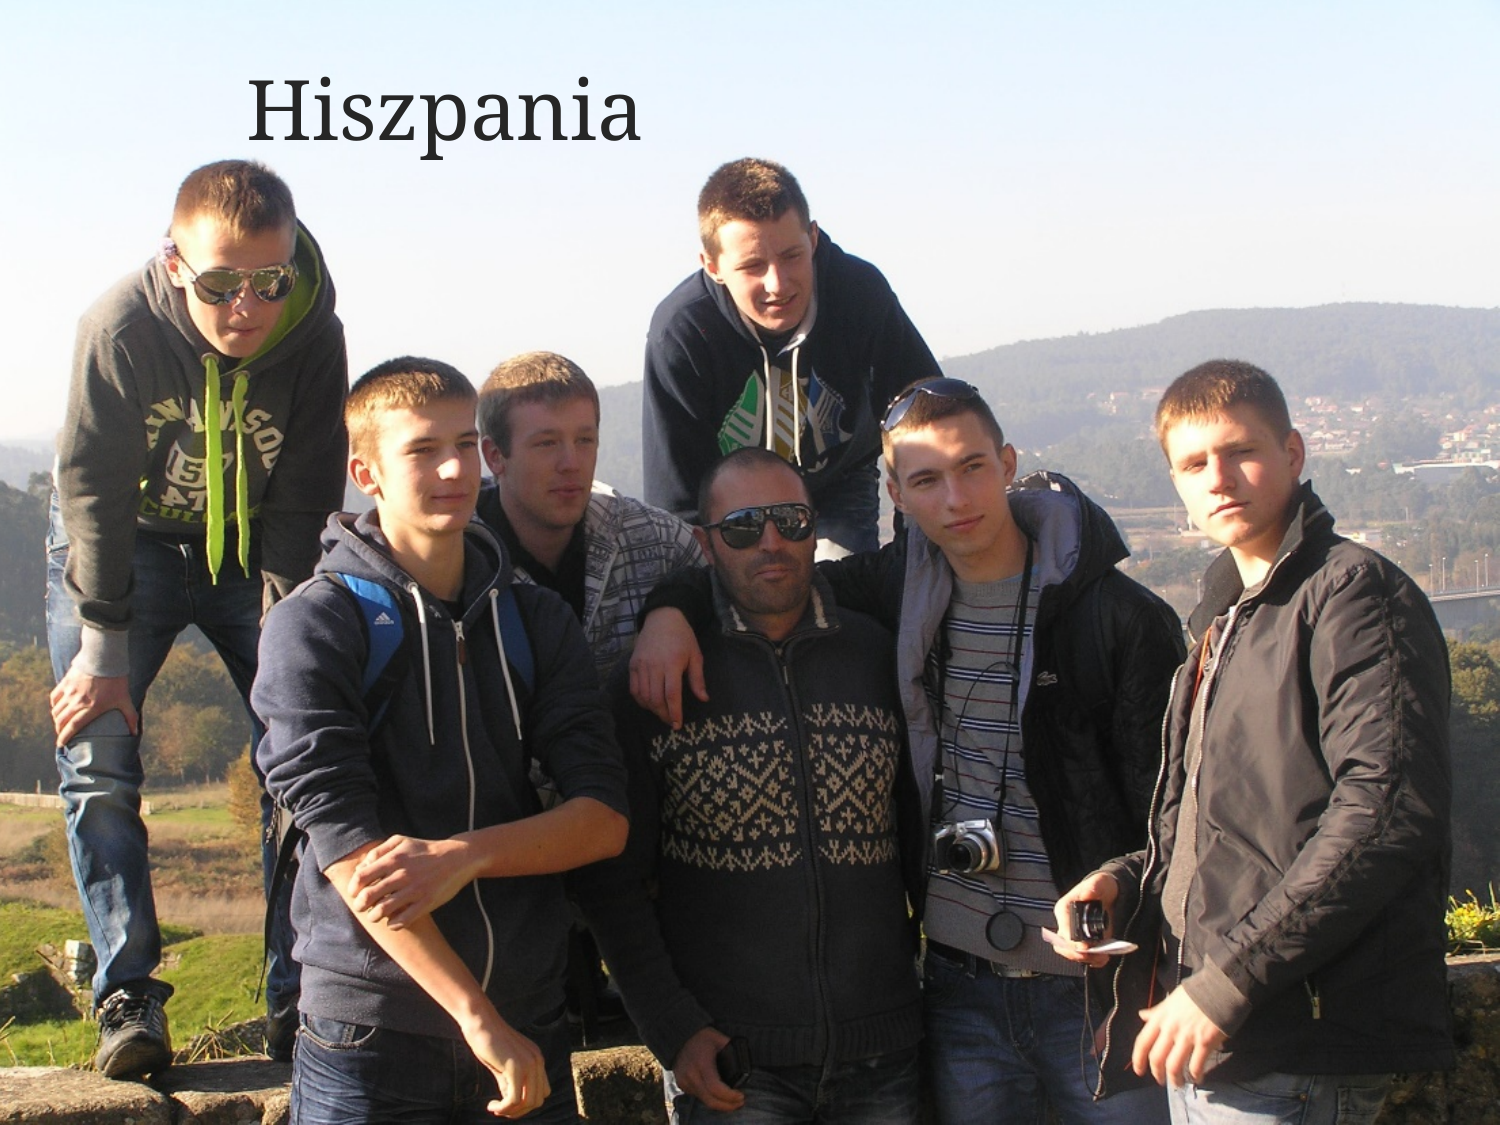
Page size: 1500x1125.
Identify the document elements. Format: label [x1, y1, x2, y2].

list [0, 0, 1500, 1125]
